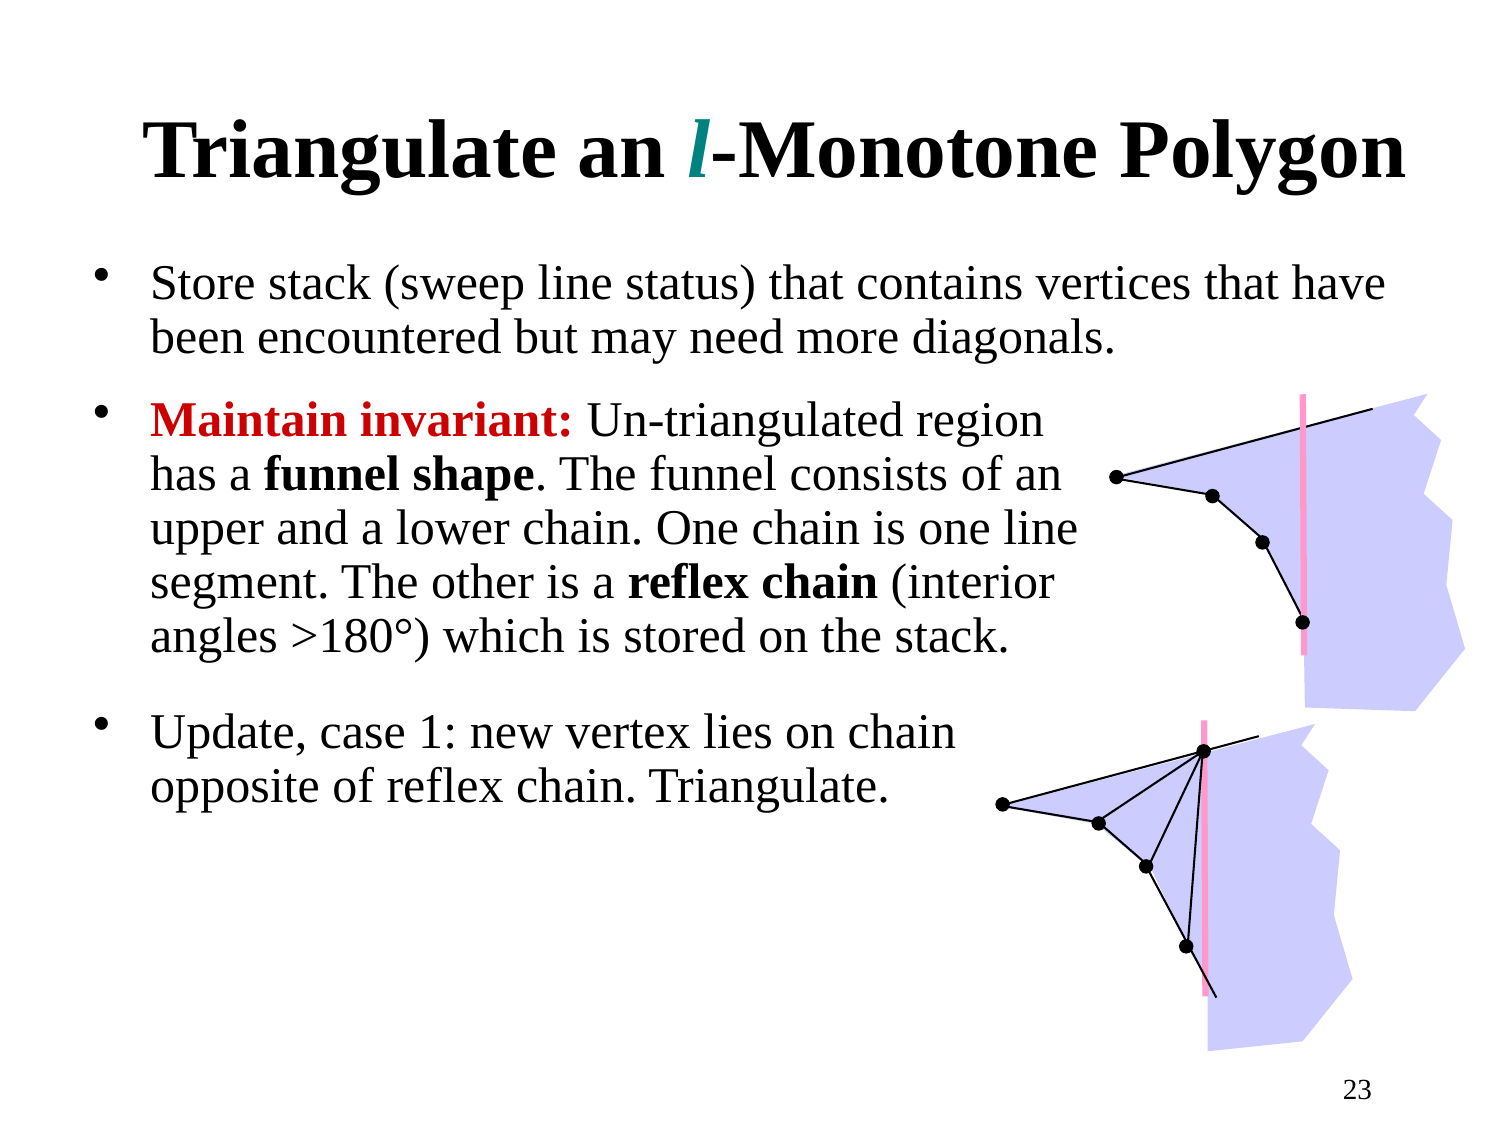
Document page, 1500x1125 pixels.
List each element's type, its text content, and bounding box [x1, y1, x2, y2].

list Store stack (sweep line status) that contains vertices that have been encountered but may need more diagonals. [78, 248, 1424, 386]
text_box [1196, 744, 1211, 759]
slide_number 23 [1264, 1062, 1388, 1101]
text_box [1123, 393, 1466, 712]
text_box [1138, 859, 1154, 874]
text_box [1091, 816, 1106, 831]
text_box Maintain invariant: Un-triangulated region has a funnel shape. The funnel consists of an upper and a lower chain. One chain is one line segment. The other is a reflex chain (interior angles >180°) which is stored on the stack. [78, 385, 1098, 686]
title Triangulate an l-Monotone Polygon [127, 50, 1432, 238]
text_box [1205, 488, 1220, 504]
text_box [1098, 723, 1353, 1052]
text_box Update, case 1: new vertex lies on chain opposite of reflex chain. Triangulate. [79, 698, 1098, 906]
text_box [1178, 939, 1194, 954]
text_box [1295, 615, 1310, 630]
text_box [1255, 535, 1270, 550]
text_box [1109, 469, 1124, 485]
text_box [995, 797, 1010, 812]
